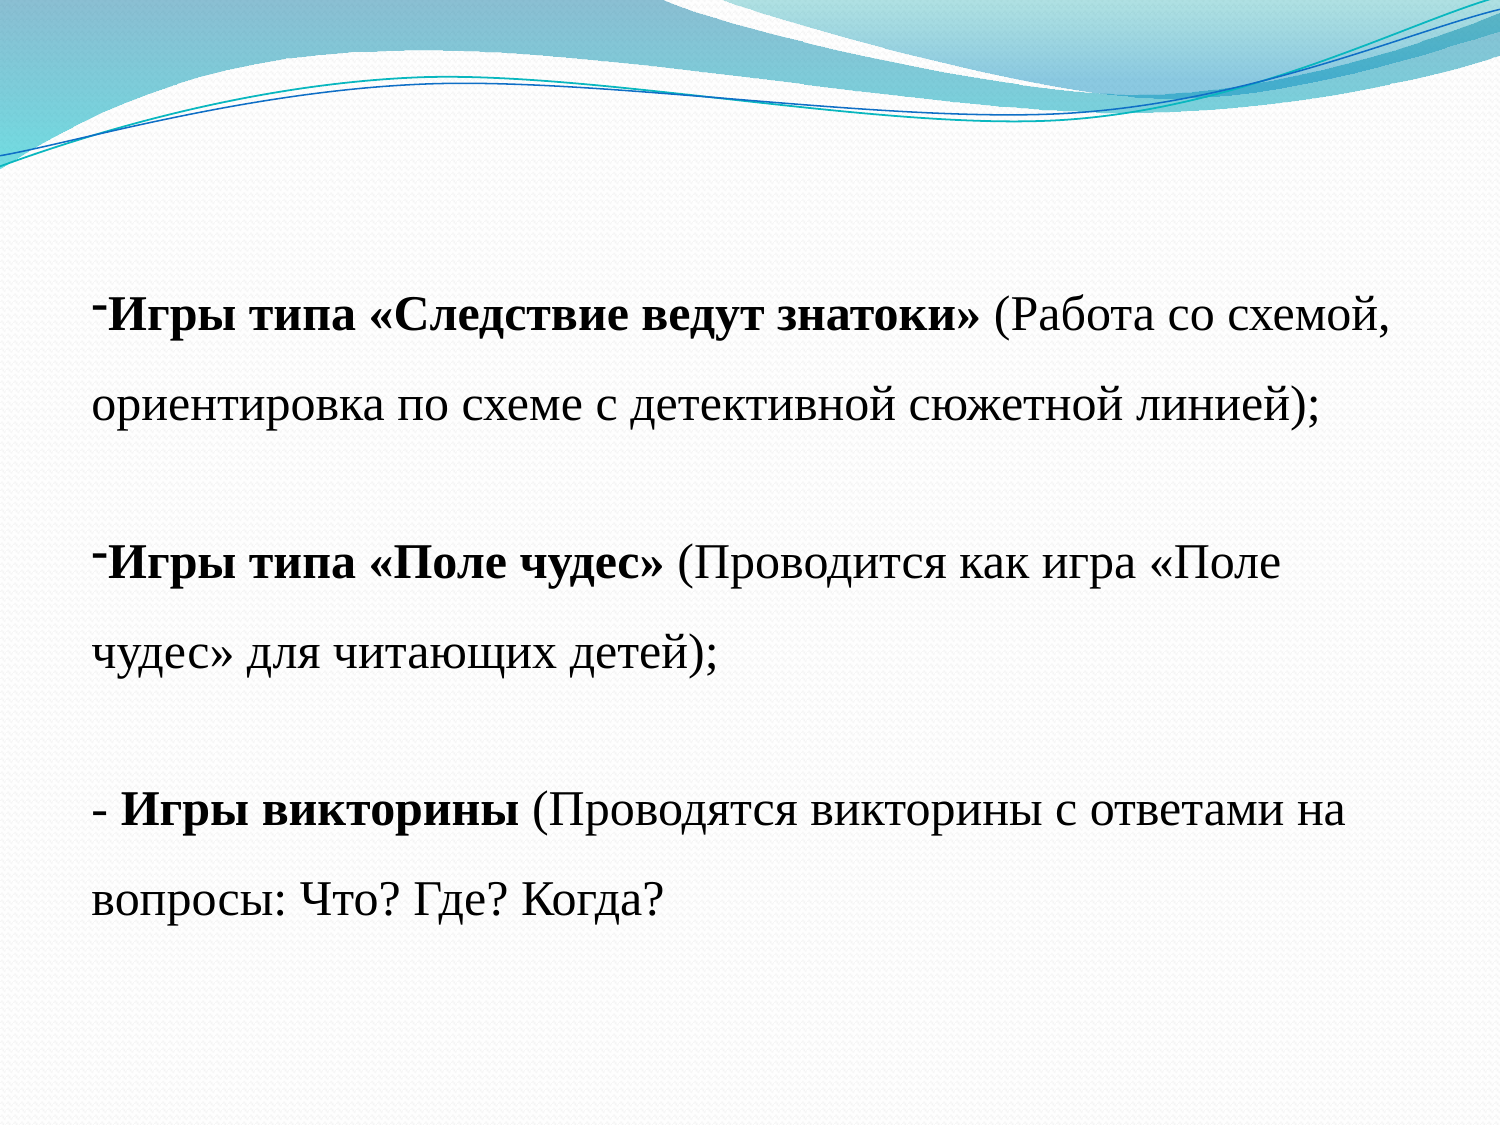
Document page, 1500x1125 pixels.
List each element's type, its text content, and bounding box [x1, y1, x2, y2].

text_box Игры типа «Следствие ведут знатоки» (Работа со схемой, ориентировка по схеме с детективной сюжетной линией); Игры типа «Поле чудес» (Проводится как игра «Поле чудес» для читающих детей); - Игры викторины (Проводятся викторины с ответами на вопросы: Что? Где? Когда? [76, 243, 1418, 934]
